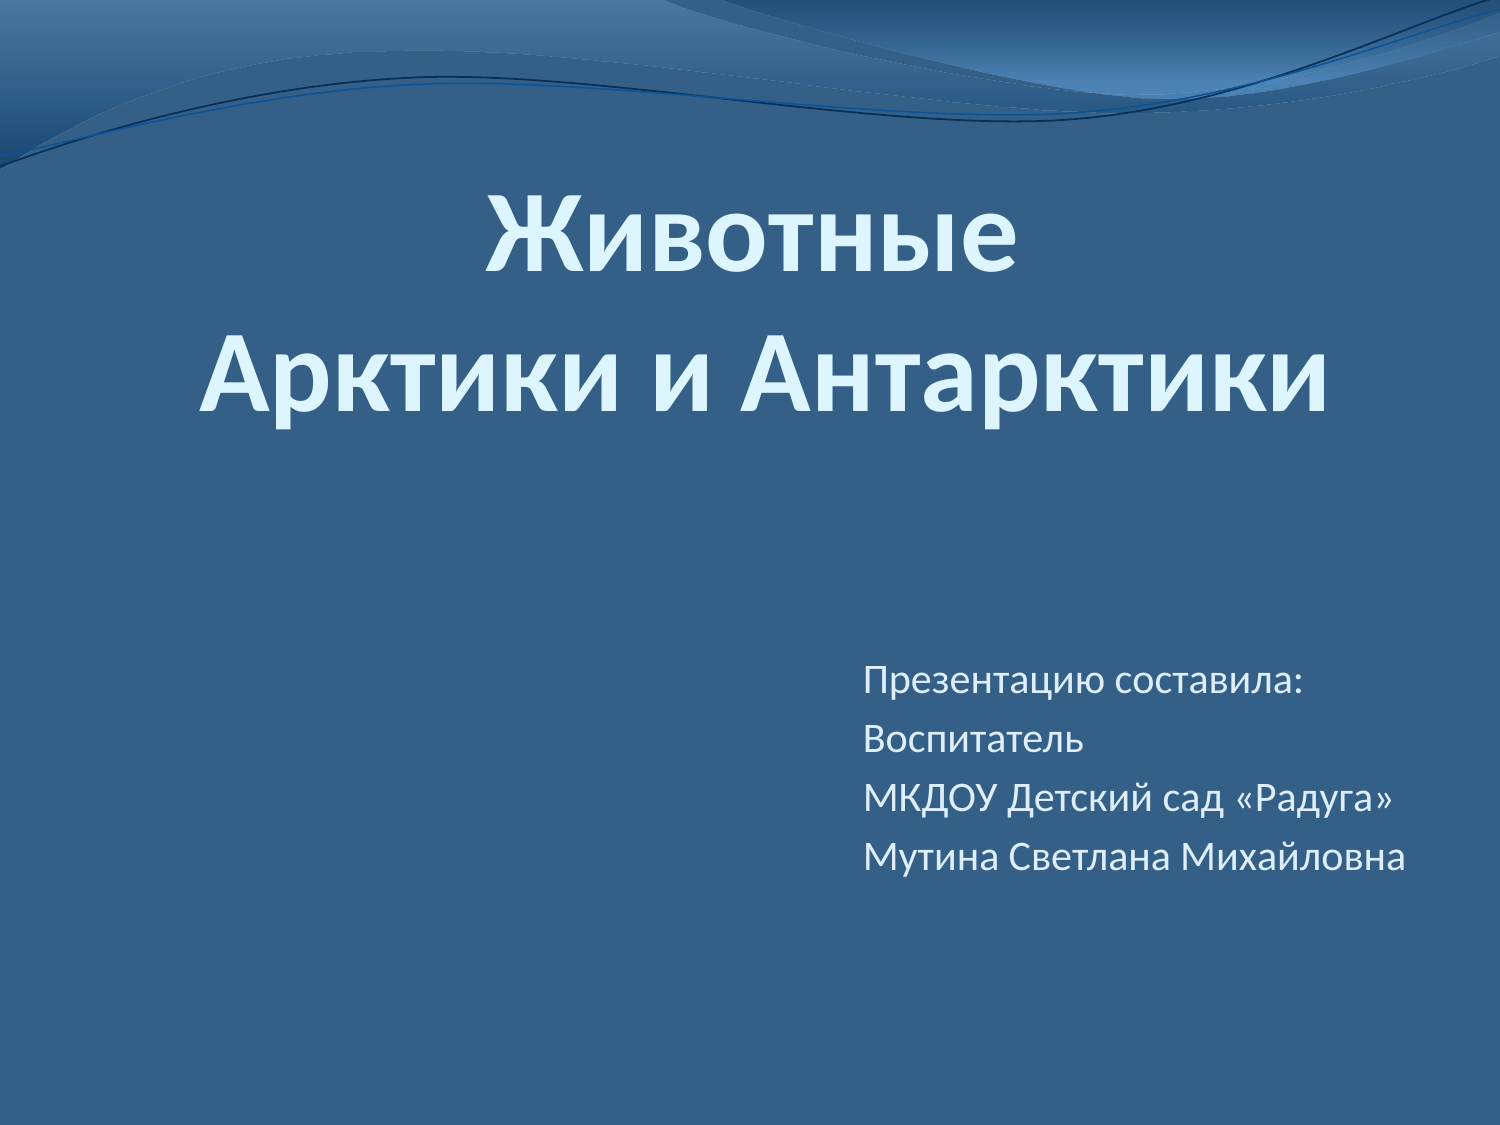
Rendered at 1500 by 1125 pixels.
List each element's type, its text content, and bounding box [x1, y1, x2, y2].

title Животные Арктики и Антарктики [128, 210, 1404, 435]
list Презентацию составила: Воспитатель МКДОУ Детский сад «Радуга» Мутина Светлана Михайловна [855, 644, 1454, 891]
